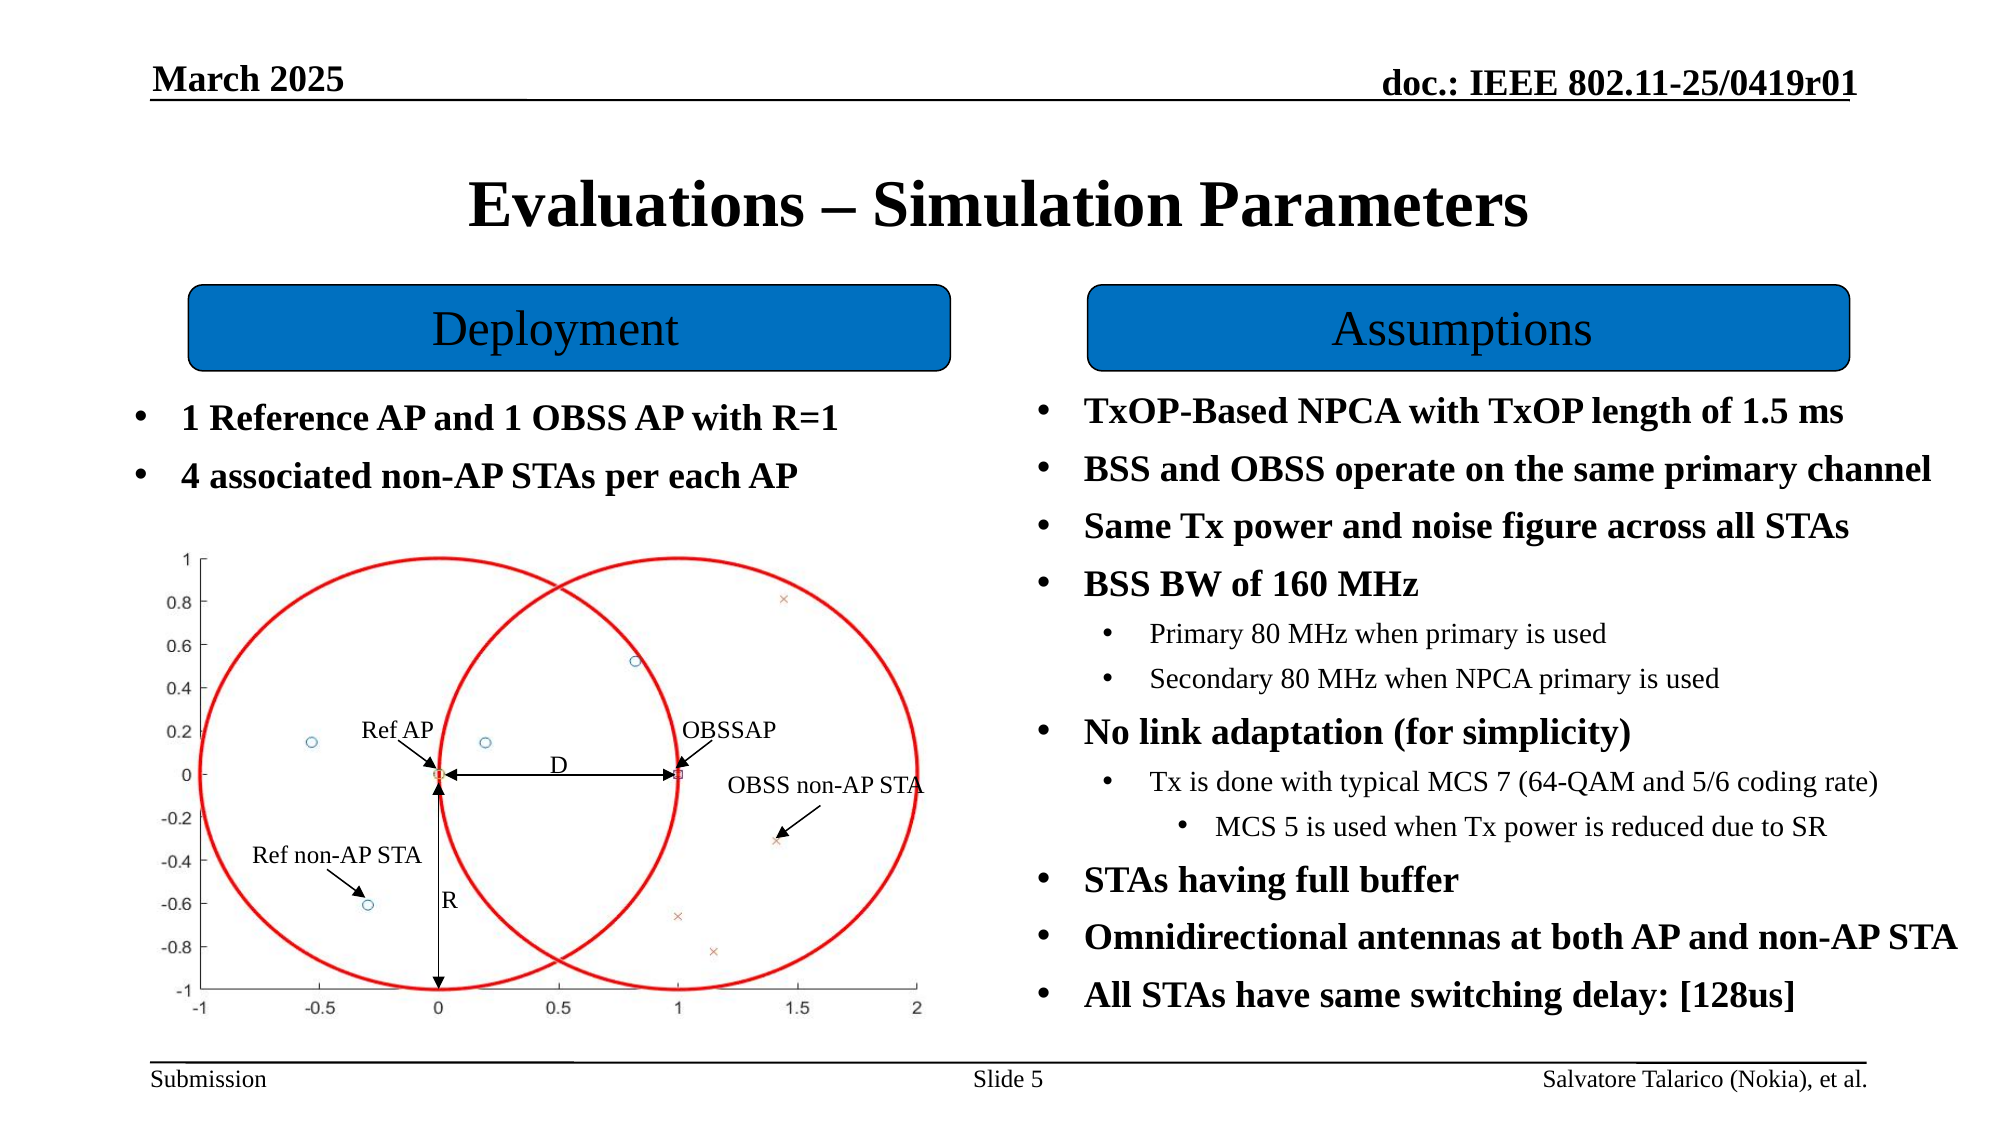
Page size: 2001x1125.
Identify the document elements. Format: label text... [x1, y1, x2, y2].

text_box [188, 288, 951, 371]
text_box Assumptions [1316, 288, 1608, 364]
text_box TxOP-Based NPCA with TxOP length of 1.5 ms BSS and OBSS operate on the same primary channel Same Tx power and noise figure across all STAs BSS BW of 160 MHz Primary 80 MHz when primary is used Secondary 80 MHz when NPCA primary is used No link adaptation (for simplicity) Tx is done with typical MCS 7 (64-QAM and 5/6 coding rate) MCS 5 is used when Tx power is reduced due to SR STAs having full buffer Omnidirectional antennas at both AP and non-AP STA All STAs have same switching delay: [128us] [1021, 378, 2000, 1086]
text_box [78, 519, 1006, 1048]
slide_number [152, 54, 563, 100]
text_box [1087, 284, 1850, 371]
list 1 Reference AP and 1 OBSS AP with R=1 4 associated non-AP STAs per each AP [119, 385, 1021, 1093]
title Evaluations – Simulation Parameters [149, 112, 1850, 288]
slide_number Slide 5 [950, 1061, 1067, 1123]
footer Salvatore Talarico (Nokia), et al. [1171, 1086, 1869, 1093]
text_box Deployment [417, 288, 695, 364]
